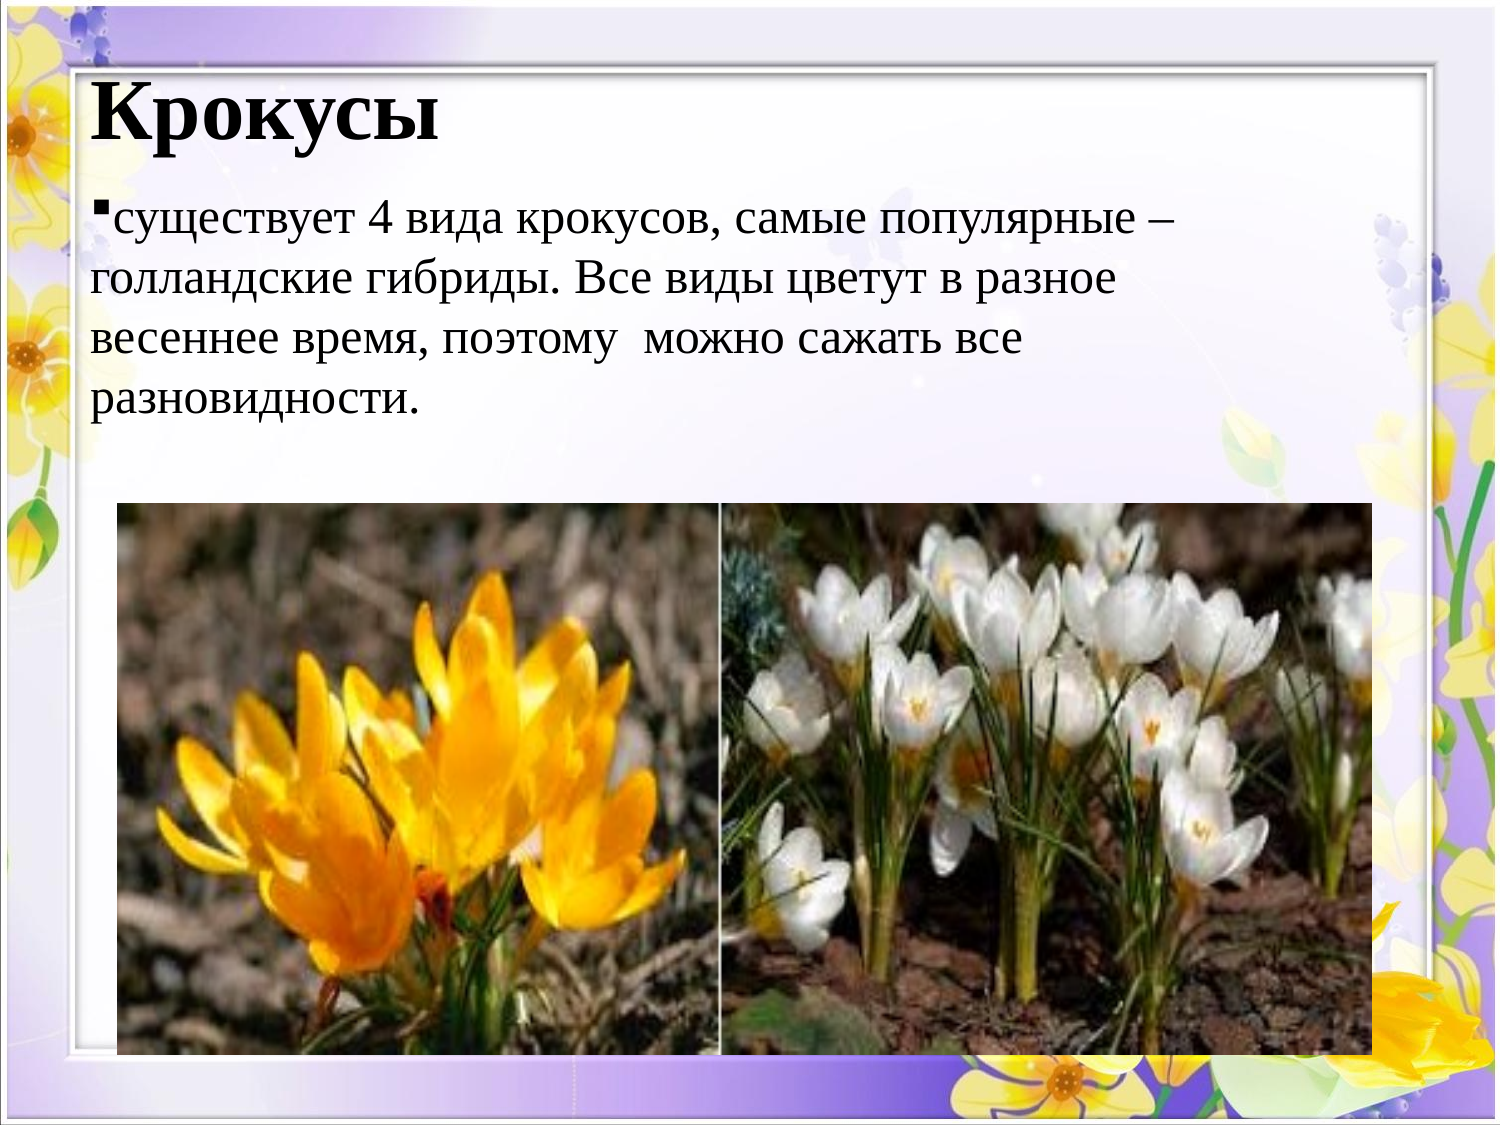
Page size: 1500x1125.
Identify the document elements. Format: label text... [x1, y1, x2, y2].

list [116, 503, 1372, 1055]
list существует 4 вида крокусов, самые популярные – голландские гибриды. Все виды цветут в разное весеннее время, поэтому можно сажать все разновидности. [74, 175, 1208, 458]
title Крокусы [74, 44, 1009, 165]
picture [0, 0, 1500, 1125]
